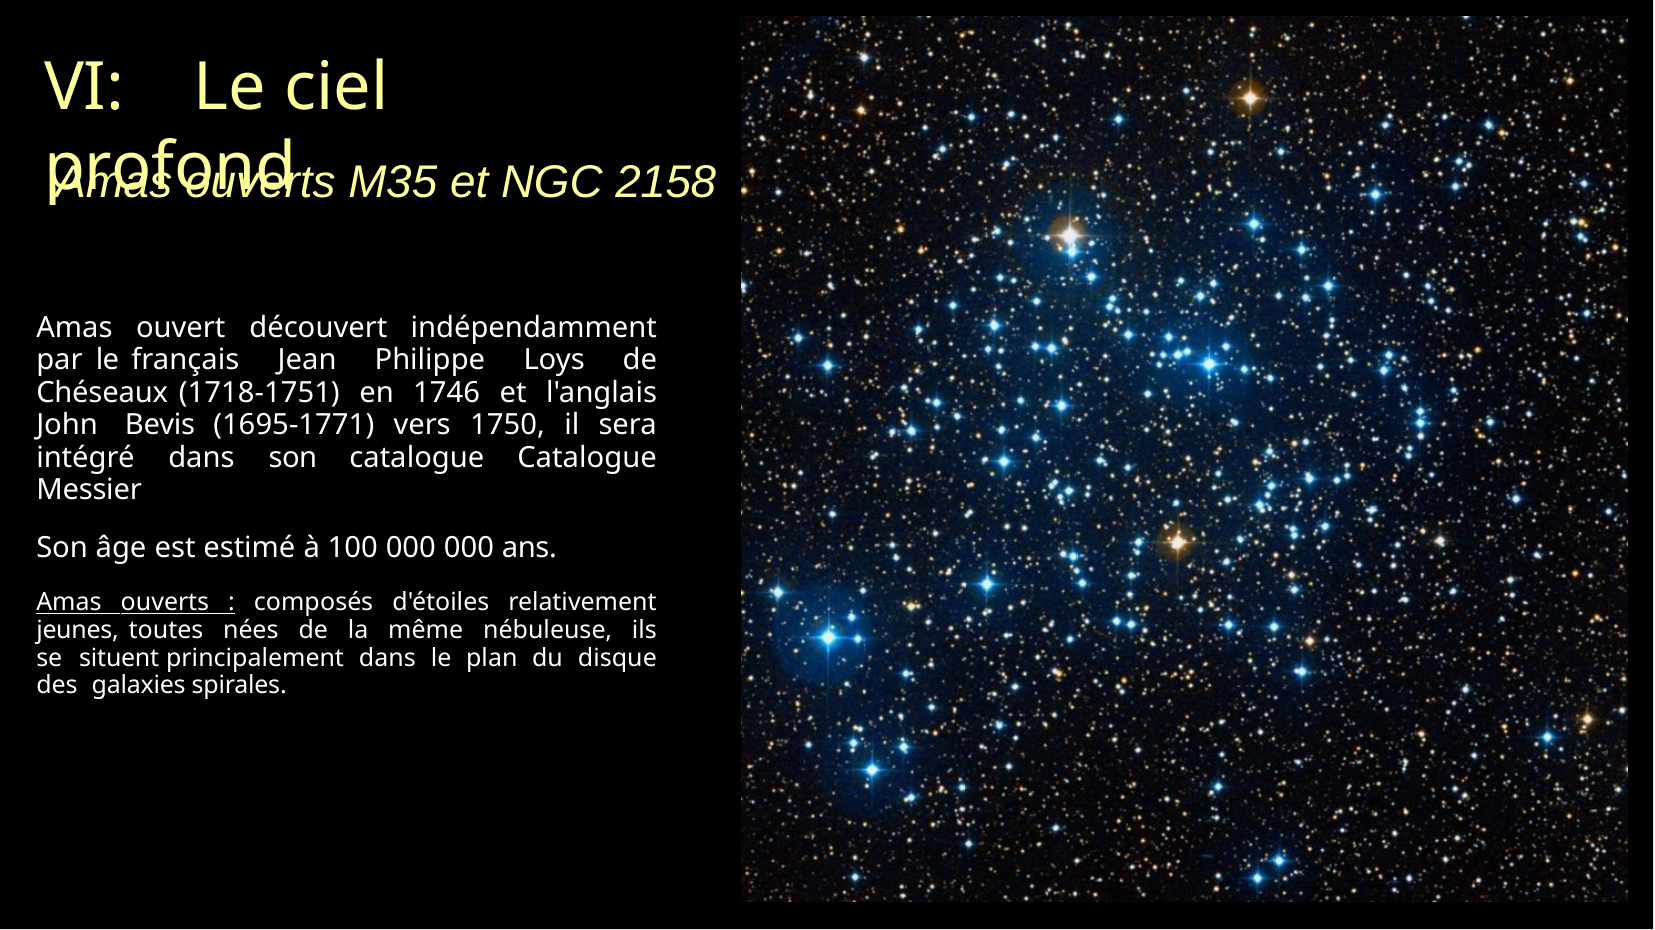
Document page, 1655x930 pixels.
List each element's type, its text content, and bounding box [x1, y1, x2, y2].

picture [741, 15, 1628, 903]
text_box Amas ouvert découvert indépendamment par le français Jean Philippe Loys de Chéseaux (1718-1751) en 1746 et l'anglais John Bevis (1695-1771) vers 1750, il sera intégré dans son catalogue Catalogue Messier Son âge est estimé à 100 000 000 ans. Amas ouverts : composés d'étoiles relativement jeunes, toutes nées de la même nébuleuse, ils se situent principalement dans le plan du disque des galaxies spirales. [34, 306, 658, 700]
text_box Amas ouverts M35 et NGC 2158 [53, 149, 720, 207]
title VI: Le ciel profond [42, 40, 632, 203]
